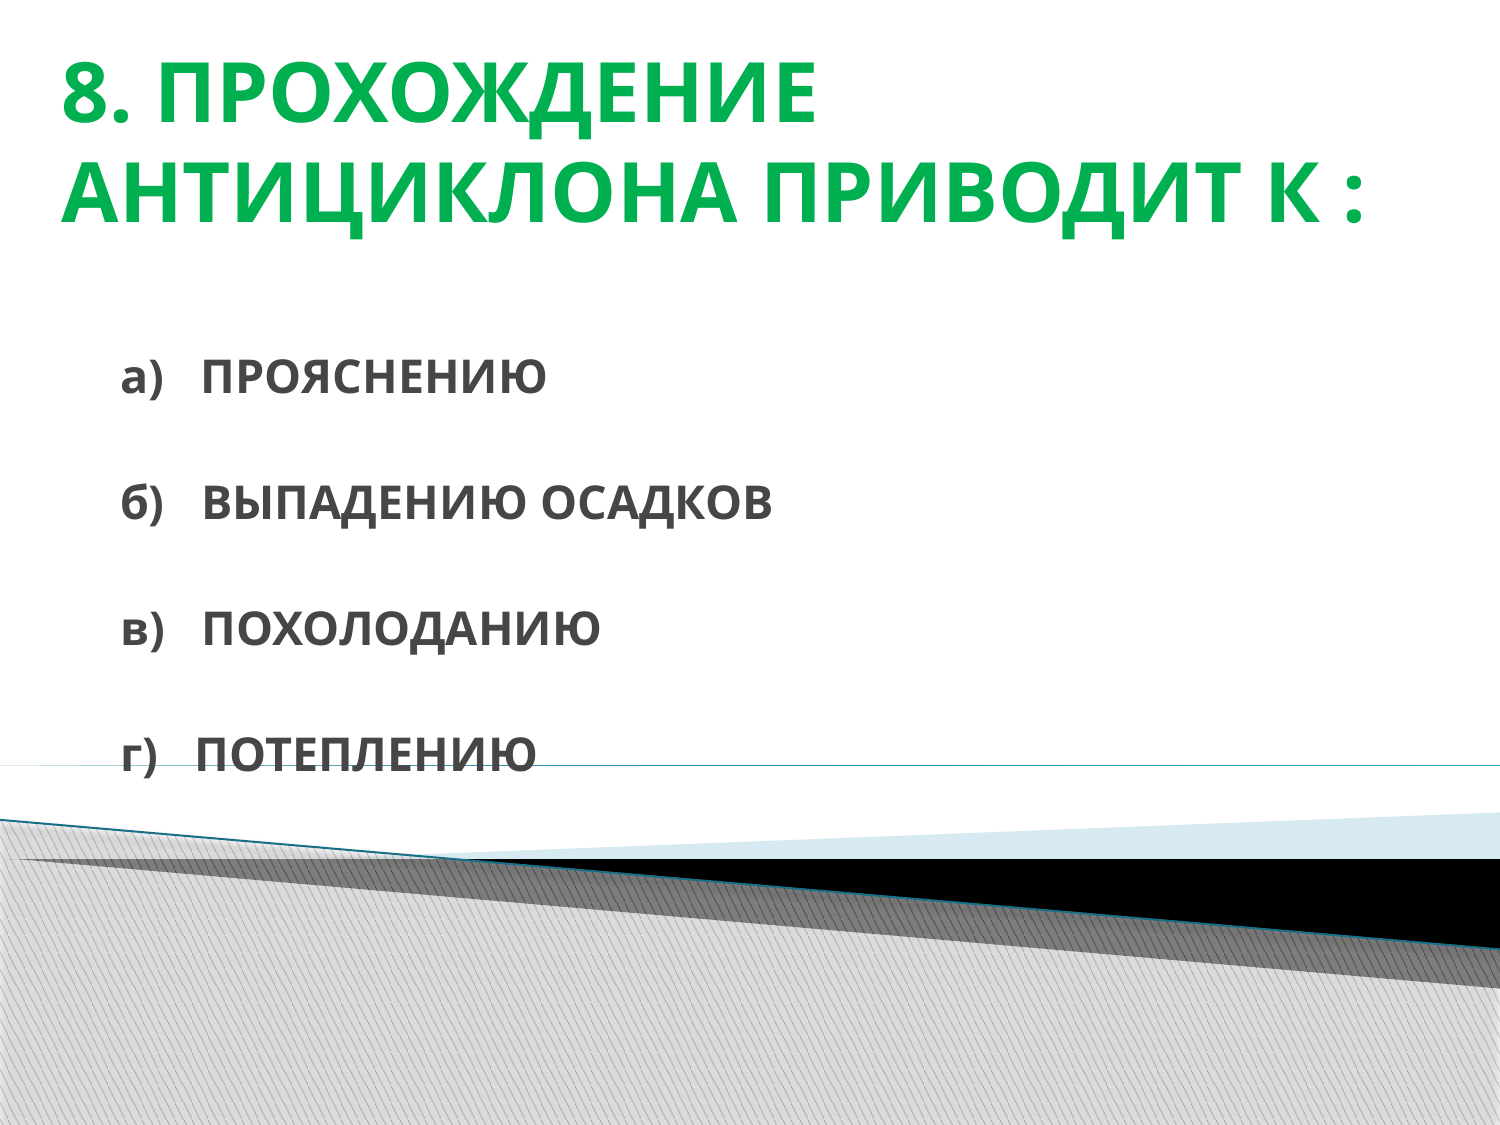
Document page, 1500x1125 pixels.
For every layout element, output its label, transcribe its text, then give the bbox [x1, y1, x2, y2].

picture [5, 859, 1500, 989]
title 8. ПРОХОЖДЕНИЕ АНТИЦИКЛОНА ПРИВОДИТ К : [46, 35, 1388, 247]
subtitle а) ПРОЯСНЕНИЮ б) ВЫПАДЕНИЮ ОСАДКОВ в) ПОХОЛОДАНИЮ г) ПОТЕПЛЕНИЮ [112, 339, 1388, 790]
